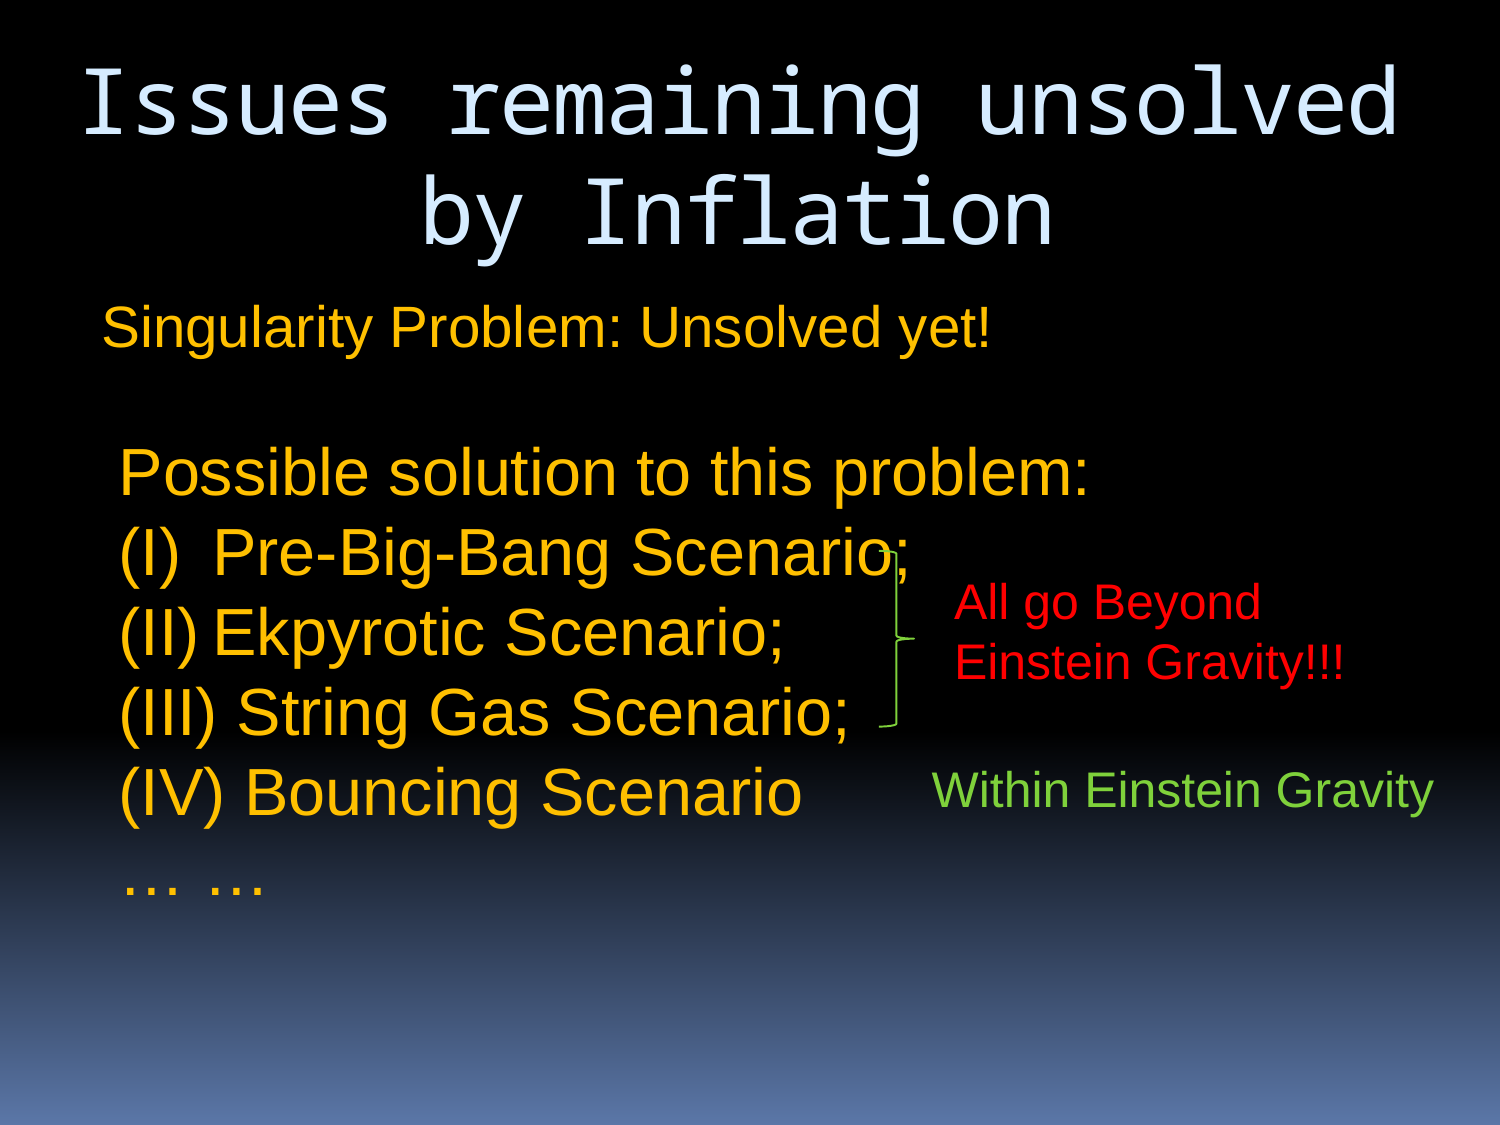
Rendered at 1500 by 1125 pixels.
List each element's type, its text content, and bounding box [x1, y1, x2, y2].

text_box Issues remaining unsolved by Inflation [58, 35, 1418, 150]
text_box Singularity Problem: Unsolved yet! [86, 281, 1010, 366]
text_box All go Beyond Einstein Gravity!!! [939, 562, 1362, 698]
text_box Within Einstein Gravity [916, 749, 1450, 825]
text_box [878, 549, 916, 728]
text_box Possible solution to this problem: Pre-Big-Bang Scenario; Ekpyrotic Scenario; (III) String Gas Scenario; (IV) Bouncing Scenario … … [103, 421, 1128, 917]
